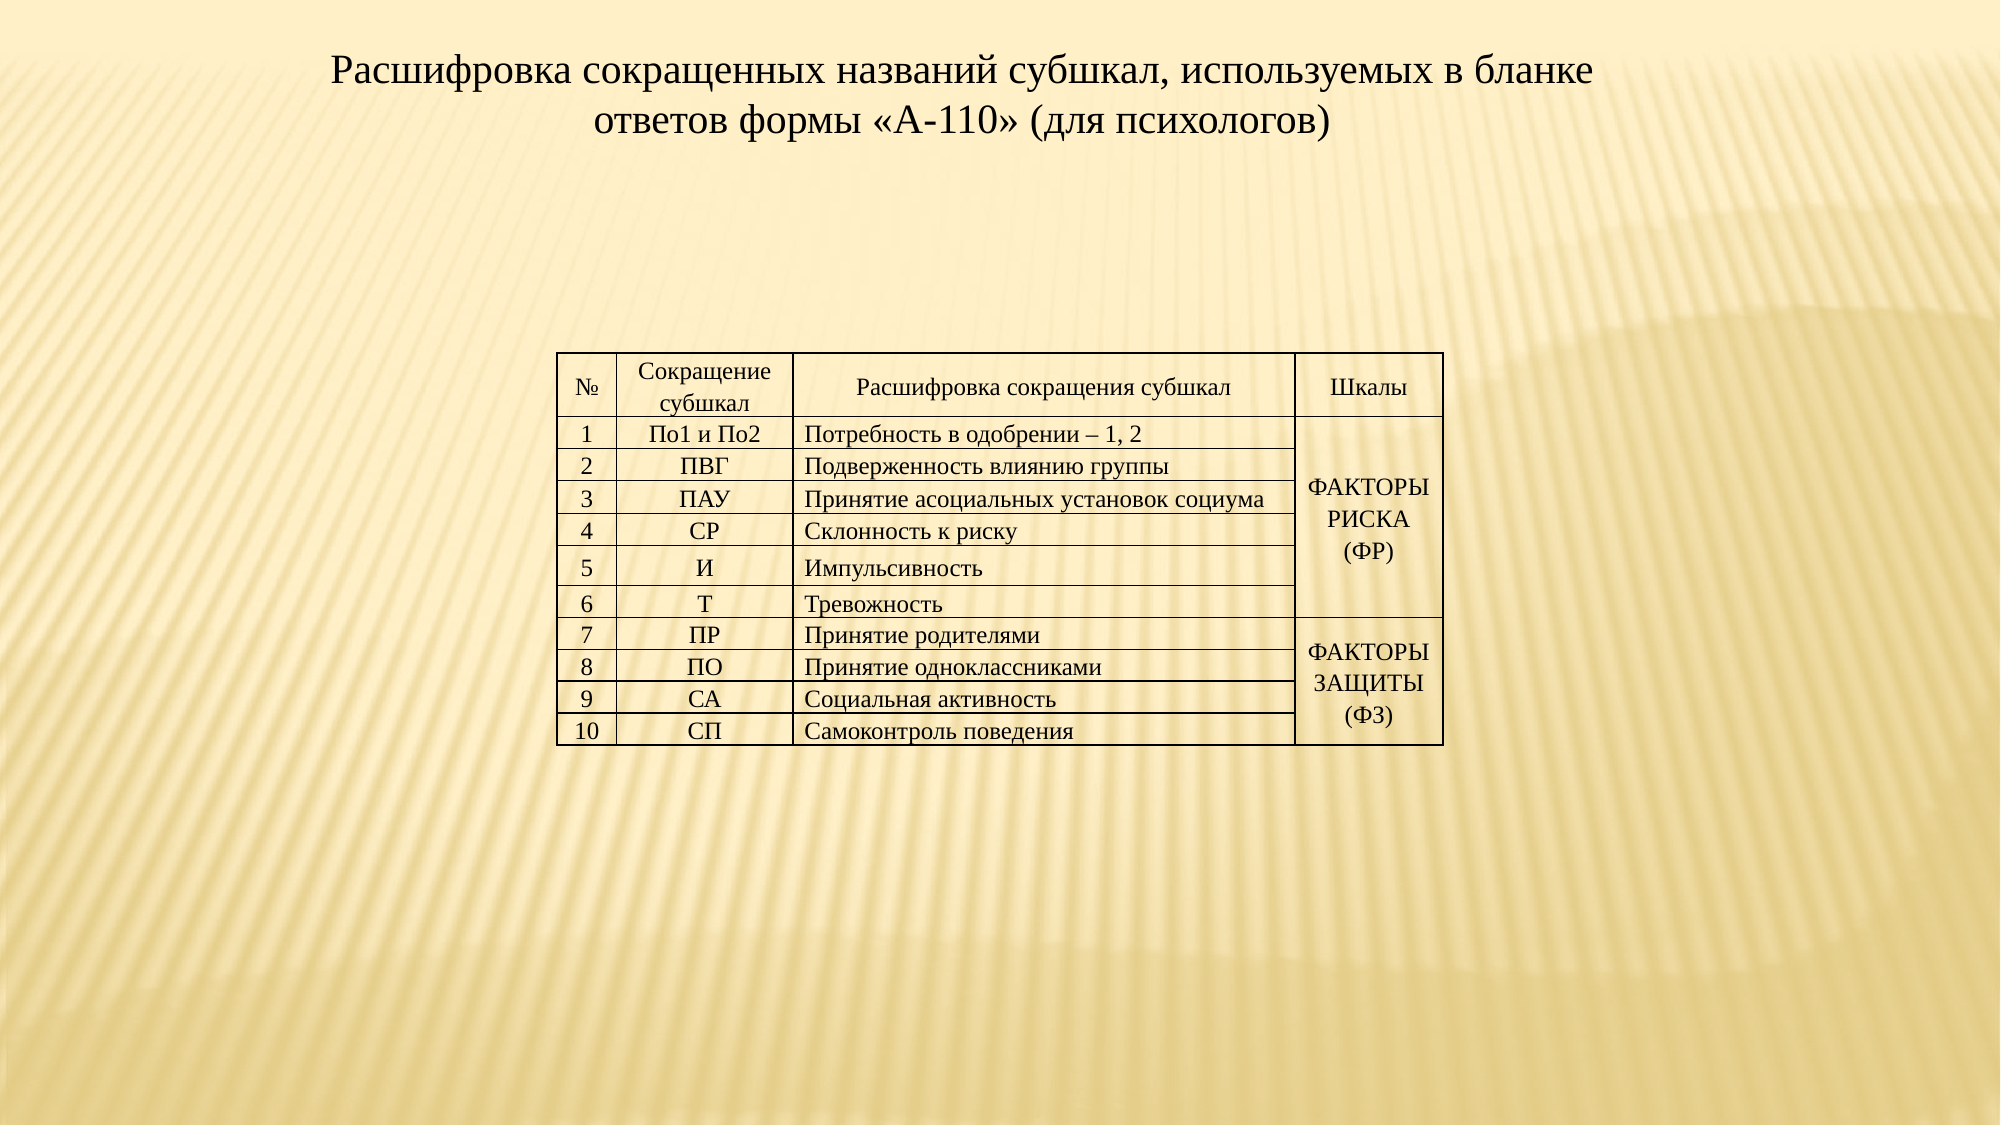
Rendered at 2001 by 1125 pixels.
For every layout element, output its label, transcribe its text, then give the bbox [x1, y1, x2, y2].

table_header Расшифровка сокращения субшкал [794, 354, 1294, 416]
table_cell 4 [558, 514, 616, 545]
table_cell 2 [558, 449, 616, 480]
table_cell СР [617, 514, 792, 545]
table_cell Подверженность влиянию группы [794, 449, 1294, 480]
table_cell 9 [558, 682, 616, 712]
table_cell Принятие родителями [794, 618, 1294, 649]
table_cell СП [617, 714, 792, 744]
table_cell Социальная активность [794, 682, 1294, 712]
table_cell СА [617, 682, 792, 712]
table_cell ФАКТОРЫ ЗАЩИТЫ (ФЗ) [1296, 618, 1442, 744]
table_cell ПАУ [617, 481, 792, 513]
text_box Расшифровка сокращенных названий субшкал, используемых в бланке ответов формы «А-110» (для психологов) [294, 34, 1630, 195]
table_cell Т [617, 586, 792, 617]
table_cell 1 [558, 417, 616, 448]
table_header Шкалы [1296, 354, 1442, 416]
table_cell ПР [617, 618, 792, 649]
table_cell 10 [558, 714, 616, 744]
table_cell 3 [558, 481, 616, 513]
table_cell Тревожность [794, 586, 1294, 617]
table_cell Потребность в одобрении – 1, 2 [794, 417, 1294, 448]
table_cell Принятие одноклассниками [794, 650, 1294, 680]
table_cell Принятие асоциальных установок социума [794, 481, 1294, 513]
table_cell По1 и По2 [617, 417, 792, 448]
table_cell 6 [558, 586, 616, 617]
table_cell Самоконтроль поведения [794, 714, 1294, 744]
table_cell ПО [617, 650, 792, 680]
table_cell 8 [558, 650, 616, 680]
table_cell 7 [558, 618, 616, 649]
table_cell 5 [558, 546, 616, 585]
table_cell И [617, 546, 792, 585]
table_header Сокращение субшкал [617, 354, 792, 416]
table_header № [558, 354, 616, 416]
table_cell ФАКТОРЫ РИСКА (ФР) [1296, 417, 1442, 617]
table_cell Импульсивность [794, 546, 1294, 585]
table_cell ПВГ [617, 449, 792, 480]
table_cell Склонность к риску [794, 514, 1294, 545]
